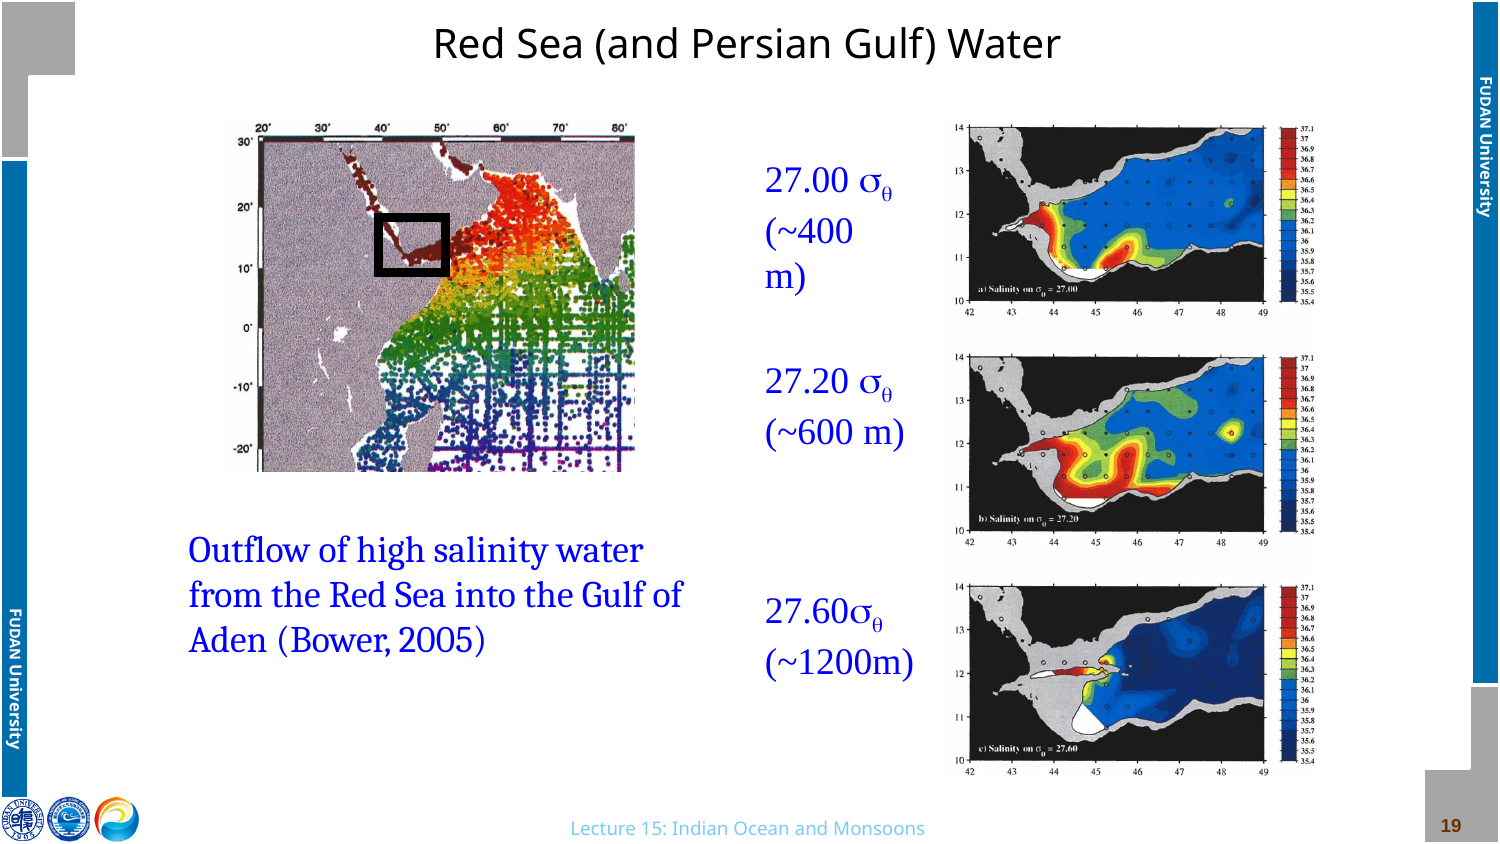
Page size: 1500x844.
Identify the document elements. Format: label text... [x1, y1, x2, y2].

title Red Sea (and Persian Gulf) Water [377, 7, 1117, 77]
text_box Outflow of high salinity water from the Red Sea into the Gulf of Aden (Bower, 2005) [173, 517, 718, 668]
picture [94, 797, 139, 842]
picture [944, 117, 1318, 778]
text_box 27.60 (~1200m) [750, 578, 944, 690]
text_box 27.20  (~600 m) [749, 348, 928, 460]
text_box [222, 117, 636, 473]
text_box 27.00  (~400 m) [749, 147, 919, 304]
picture [0, 797, 44, 841]
picture [47, 794, 90, 842]
